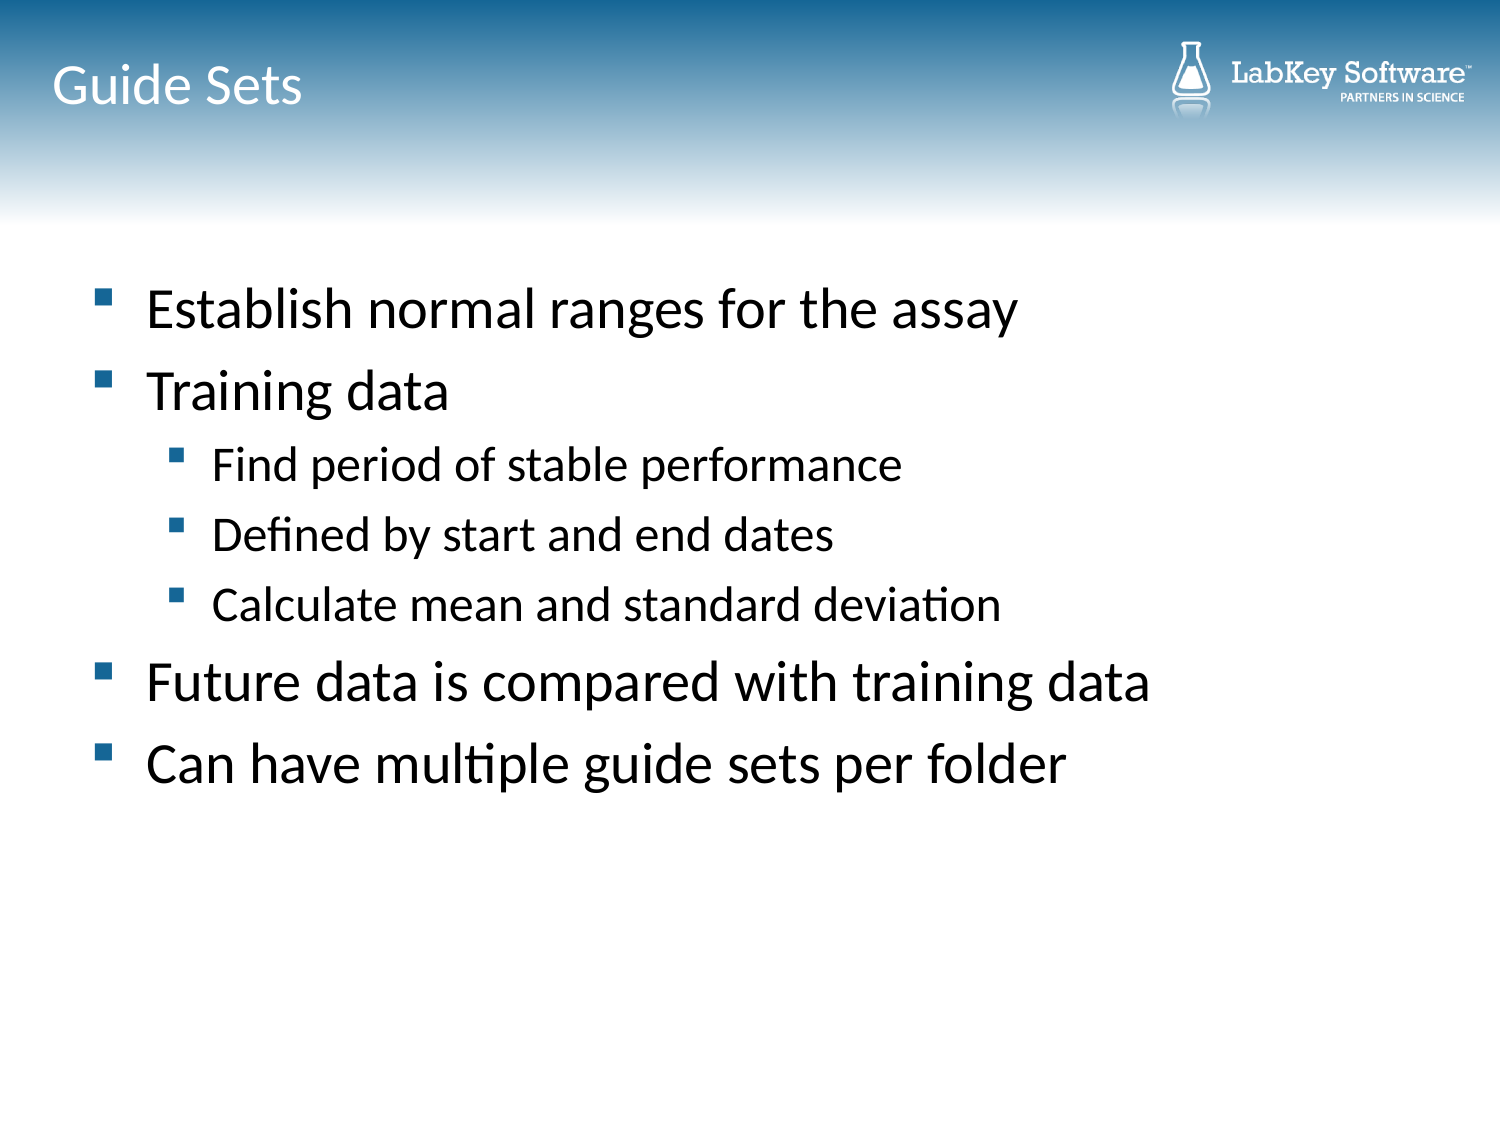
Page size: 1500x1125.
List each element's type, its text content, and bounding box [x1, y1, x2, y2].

picture [1112, 0, 1500, 275]
title Guide Sets [37, 0, 1150, 163]
list Establish normal ranges for the assay Training data Find period of stable performance Defined by start and end dates Calculate mean and standard deviation Future data is compared with training data Can have multiple guide sets per folder [75, 262, 1425, 1005]
